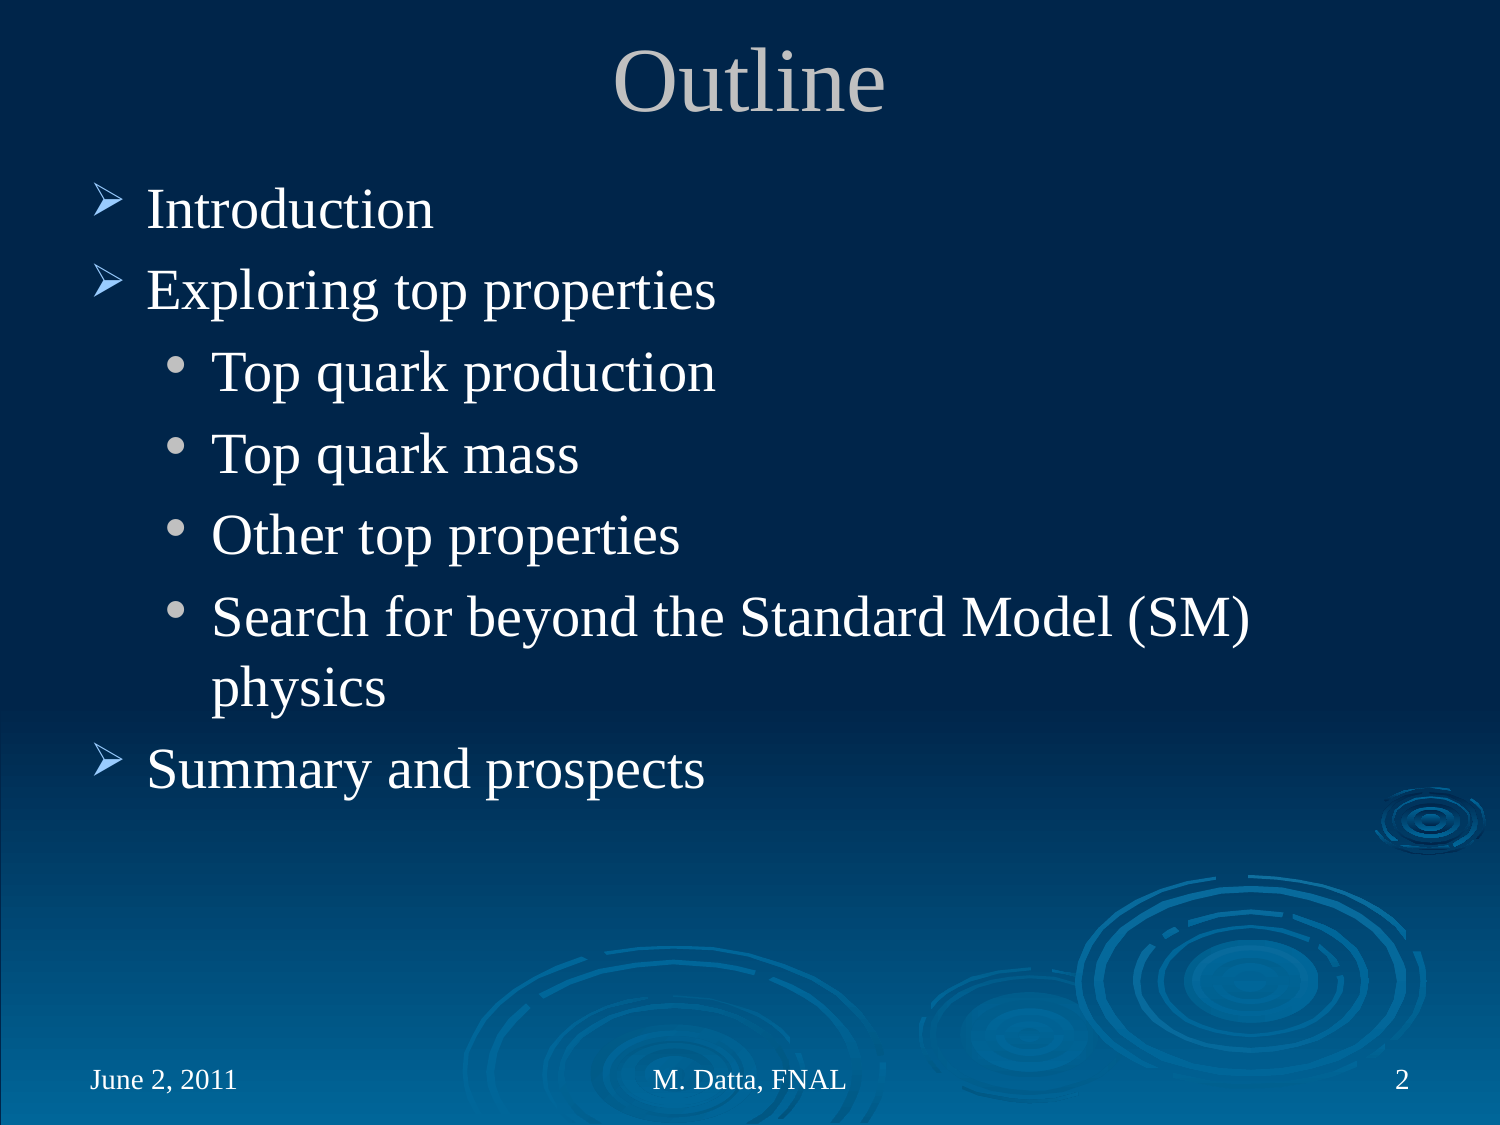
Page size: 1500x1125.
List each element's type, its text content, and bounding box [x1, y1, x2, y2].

text_box Introduction Exploring top properties Top quark production Top quark mass Other top properties Search for beyond the Standard Model (SM) physics Summary and prospects [74, 162, 1425, 1063]
slide_number 2 [1074, 1024, 1426, 1103]
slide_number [74, 1024, 426, 1103]
footer M. Datta, FNAL [512, 1024, 988, 1103]
text_box Outline [74, 12, 1425, 162]
